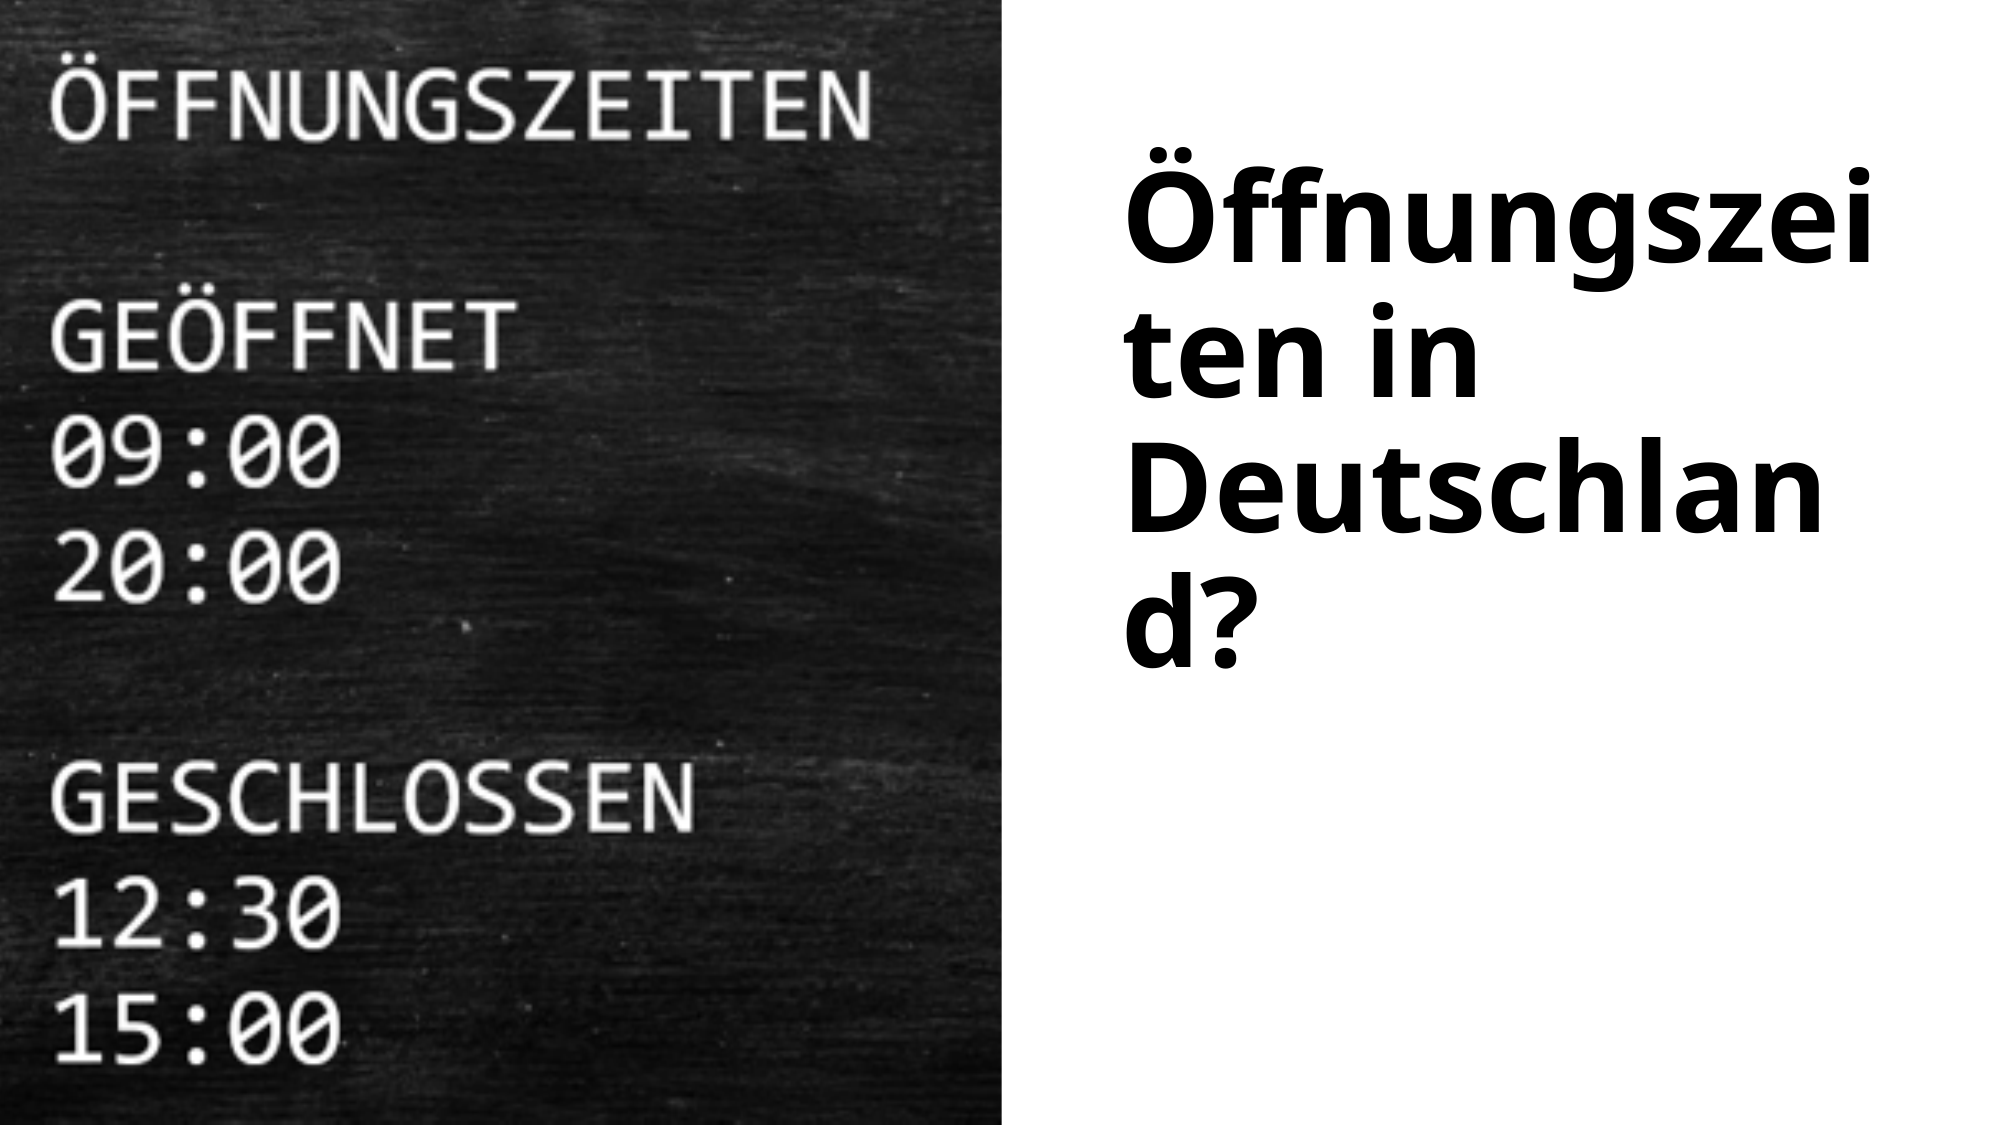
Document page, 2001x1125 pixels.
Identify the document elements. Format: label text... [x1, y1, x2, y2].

title Öffnungszeiten in Deutschland? [1106, 104, 1895, 702]
picture [0, 0, 1002, 1125]
